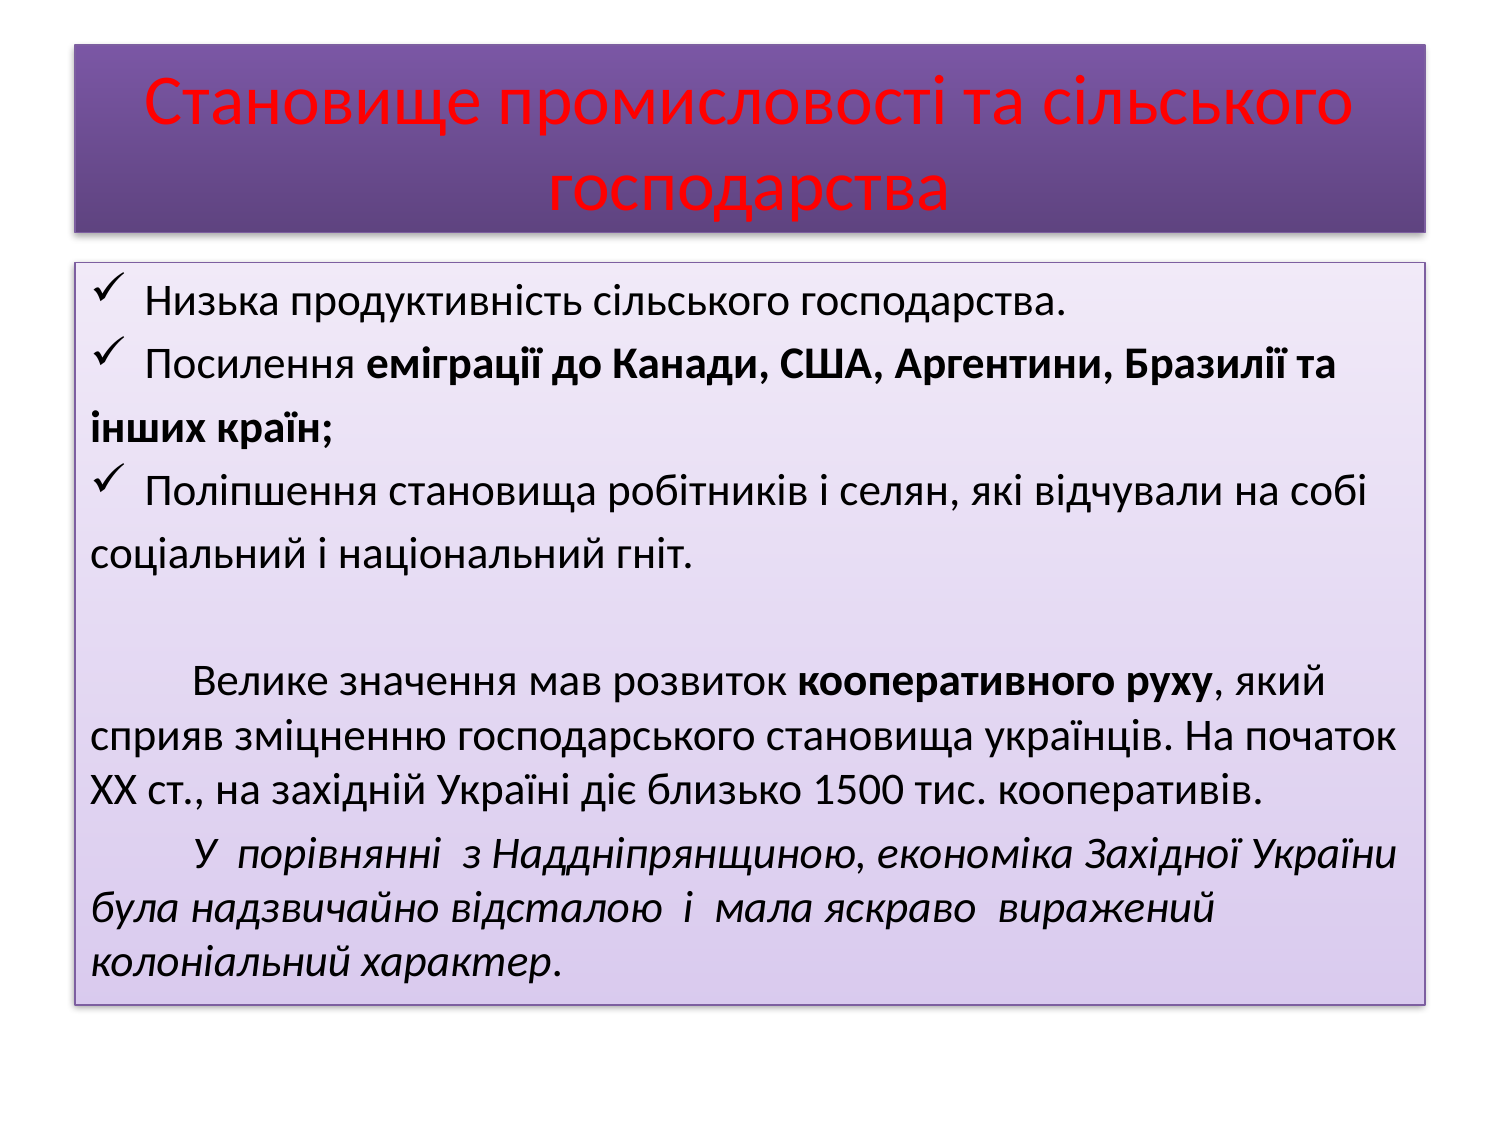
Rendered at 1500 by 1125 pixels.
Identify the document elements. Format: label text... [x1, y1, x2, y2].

list Низька продуктивність сільського господарства. Посилення еміграції до Канади, США, Аргентини, Бразилії та інших країн; Поліпшення становища робітників і селян, які відчували на собі соціальний і національний гніт. Велике значення мав розвиток кооперативного руху, який сприяв зміцненню господарського становища українців. На початок XX ст., на західній Україні діє близько 1500 тис. кооперативів. У порівнянні з Наддніпрянщиною, економіка Західної України була надзвичайно відсталою і мала яскраво виражений колоніальний характер. [74, 262, 1426, 1006]
title Становище промисловості та сільського господарства [74, 44, 1426, 233]
